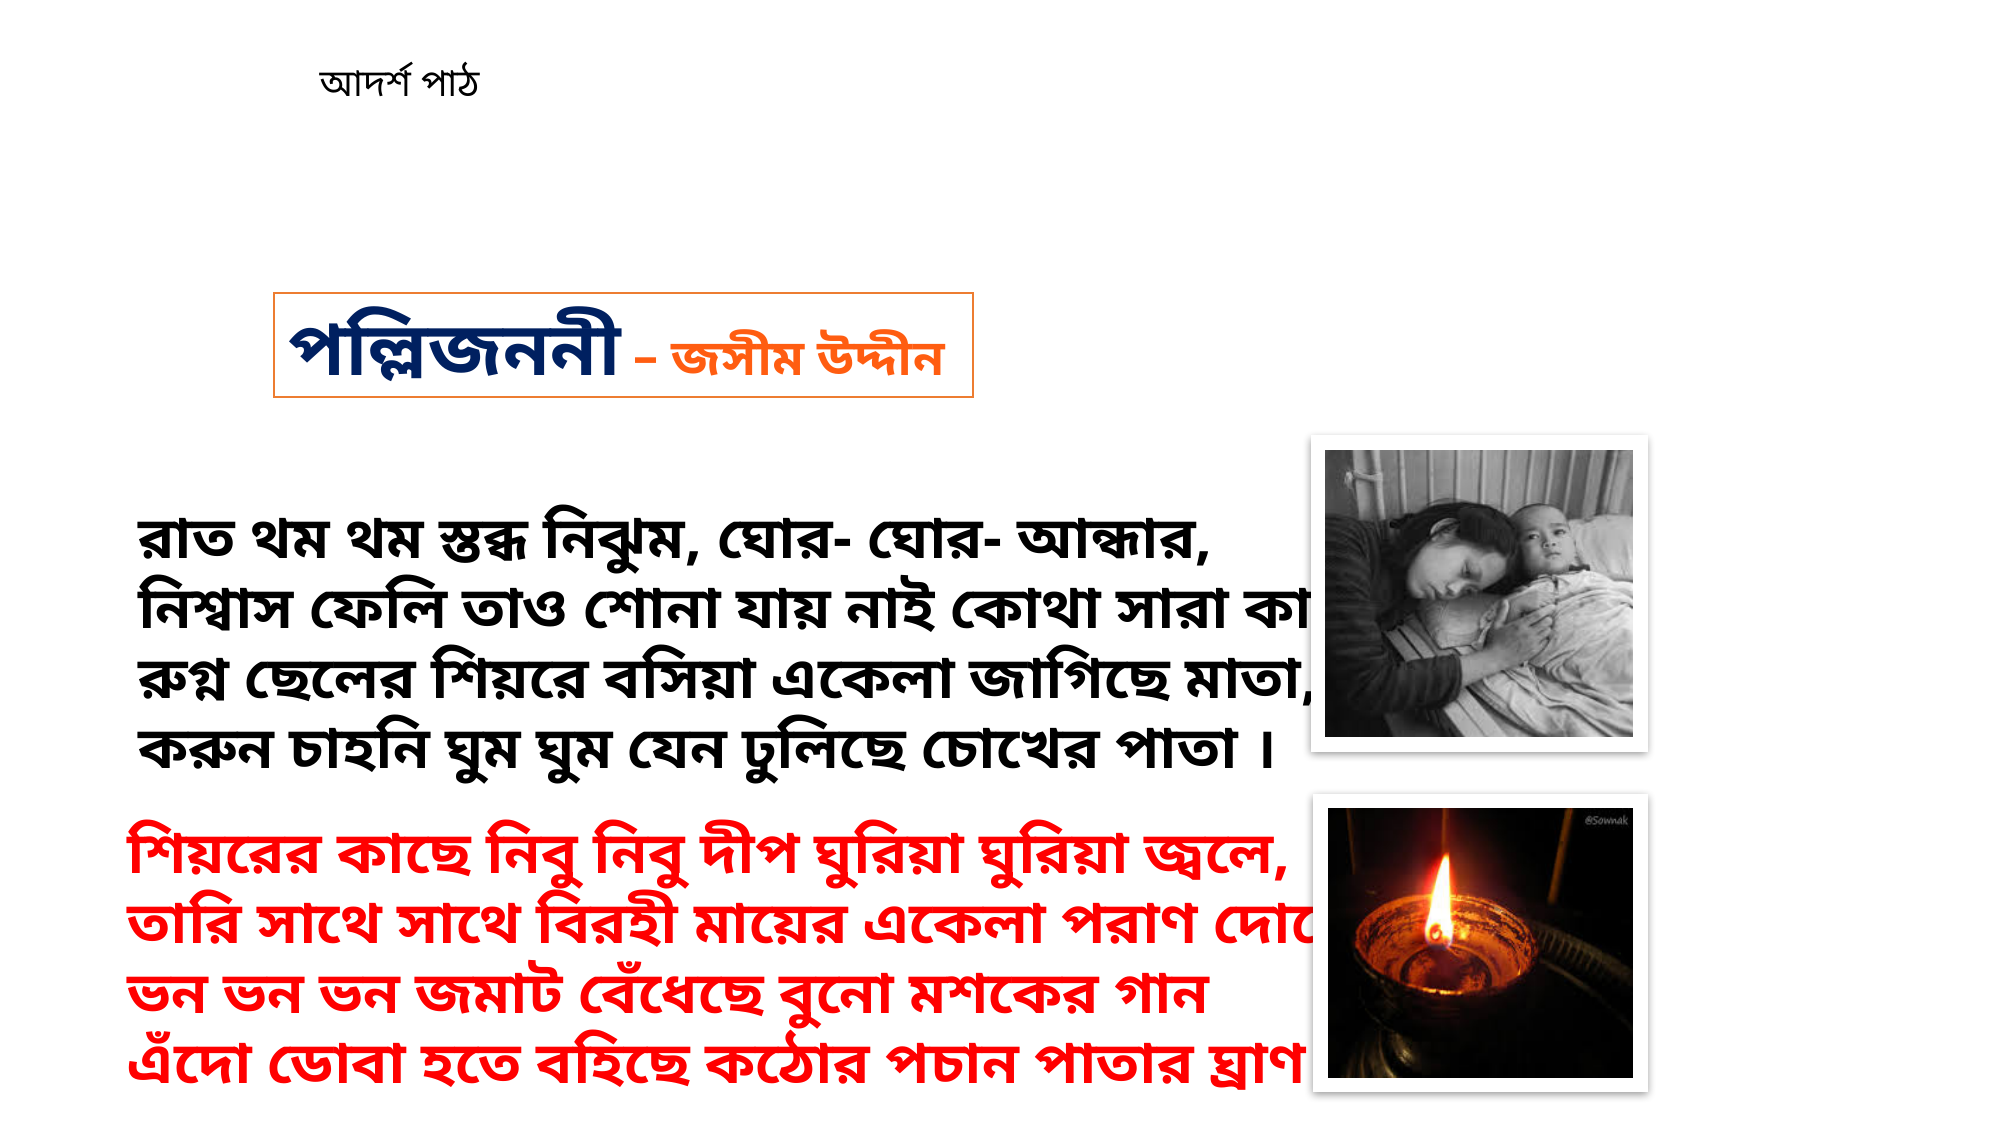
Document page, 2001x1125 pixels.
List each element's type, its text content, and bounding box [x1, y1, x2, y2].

text_box পল্লিজননী – জসীম উদ্দীন [273, 292, 974, 398]
text_box আদর্শ পাঠ [304, 51, 1350, 112]
picture [1325, 449, 1634, 738]
text_box রাত থম থম স্তব্ধ নিঝুম, ঘোর- ঘোর- আন্ধার, নিশ্বাস ফেলি তাও শোনা যায় নাই কোথা সারা কার। রুগ্ন ছেলের শিয়রে বসিয়া একেলা জাগিছে মাতা, করুন চাহনি ঘুম ঘুম যেন ঢুলিছে চোখের পাতা । [123, 493, 1388, 788]
text_box শিয়রের কাছে নিবু নিবু দীপ ঘুরিয়া ঘুরিয়া জ্বলে, তারি সাথে সাথে বিরহী মায়ের একেলা পরাণ দোলে। ভন ভন ভন জমাট বেঁধেছে বুনো মশকের গান এঁদো ডোবা হতে বহিছে কঠোর পচান পাতার ঘ্রাণ। [112, 808, 1398, 1103]
picture [1327, 808, 1634, 1078]
